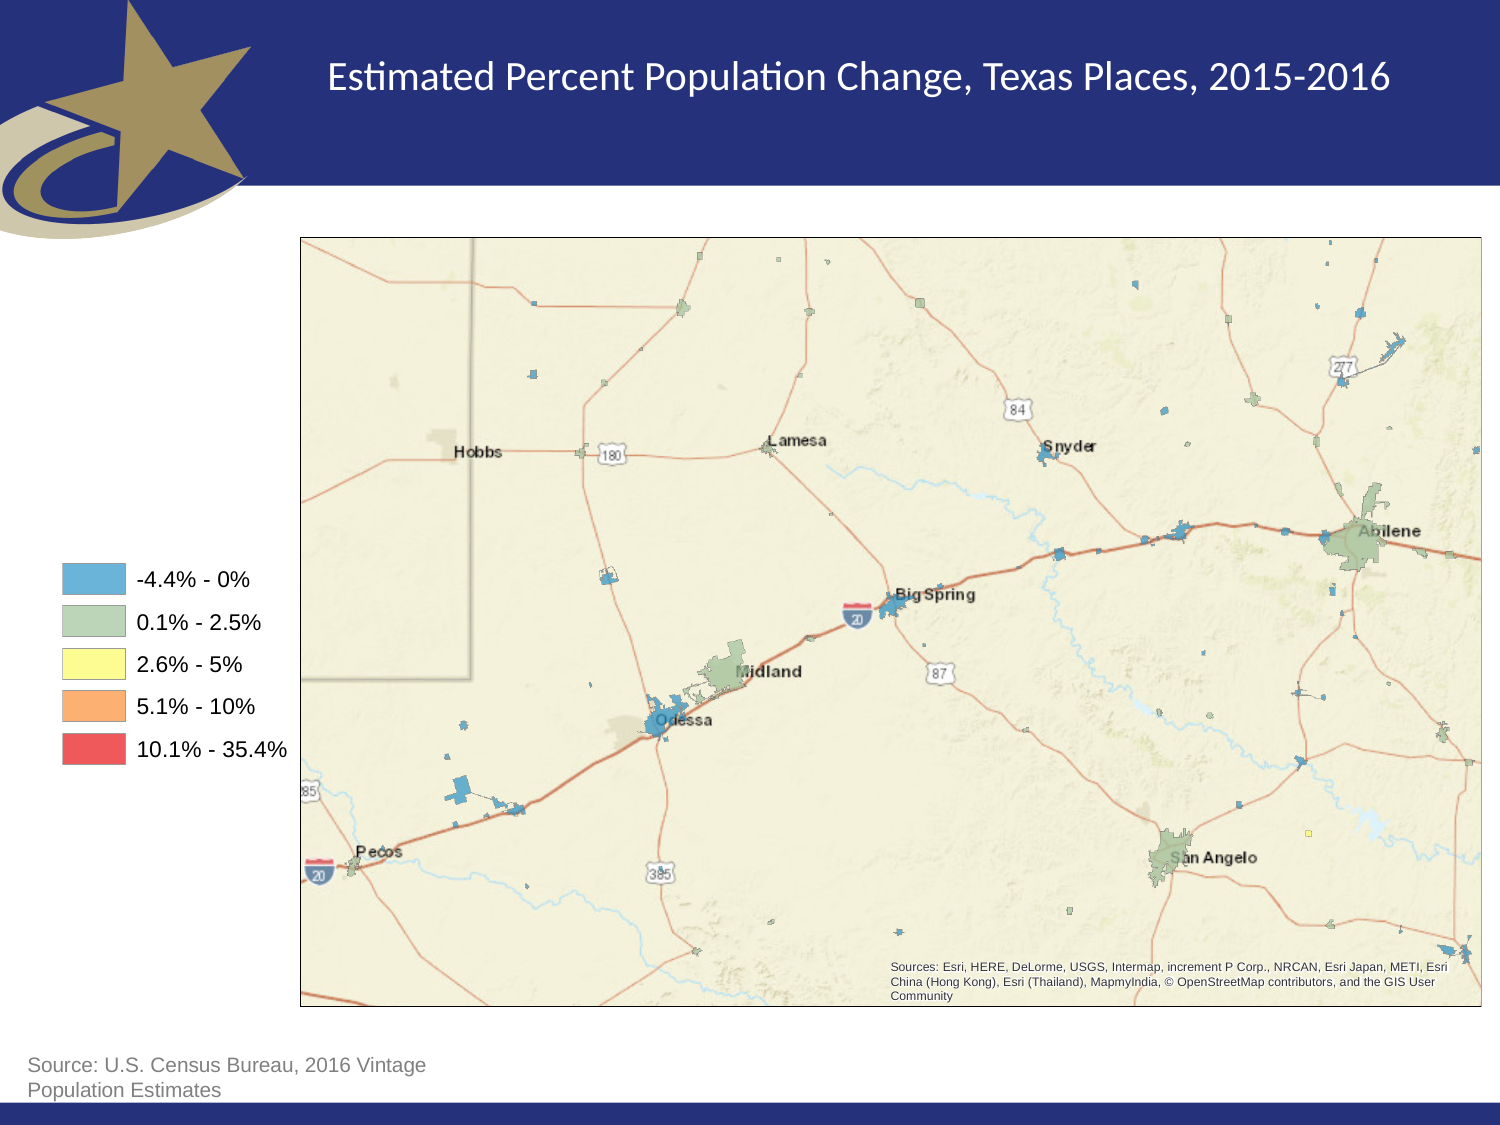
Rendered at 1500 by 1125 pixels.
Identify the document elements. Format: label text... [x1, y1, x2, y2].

picture [0, 0, 251, 239]
text_box Source: U.S. Census Bureau, 2016 Vintage Population Estimates [12, 1044, 488, 1110]
text_box Estimated Percent Population Change, Texas Places, 2015-2016 [312, 37, 1500, 106]
picture [62, 237, 1482, 1007]
